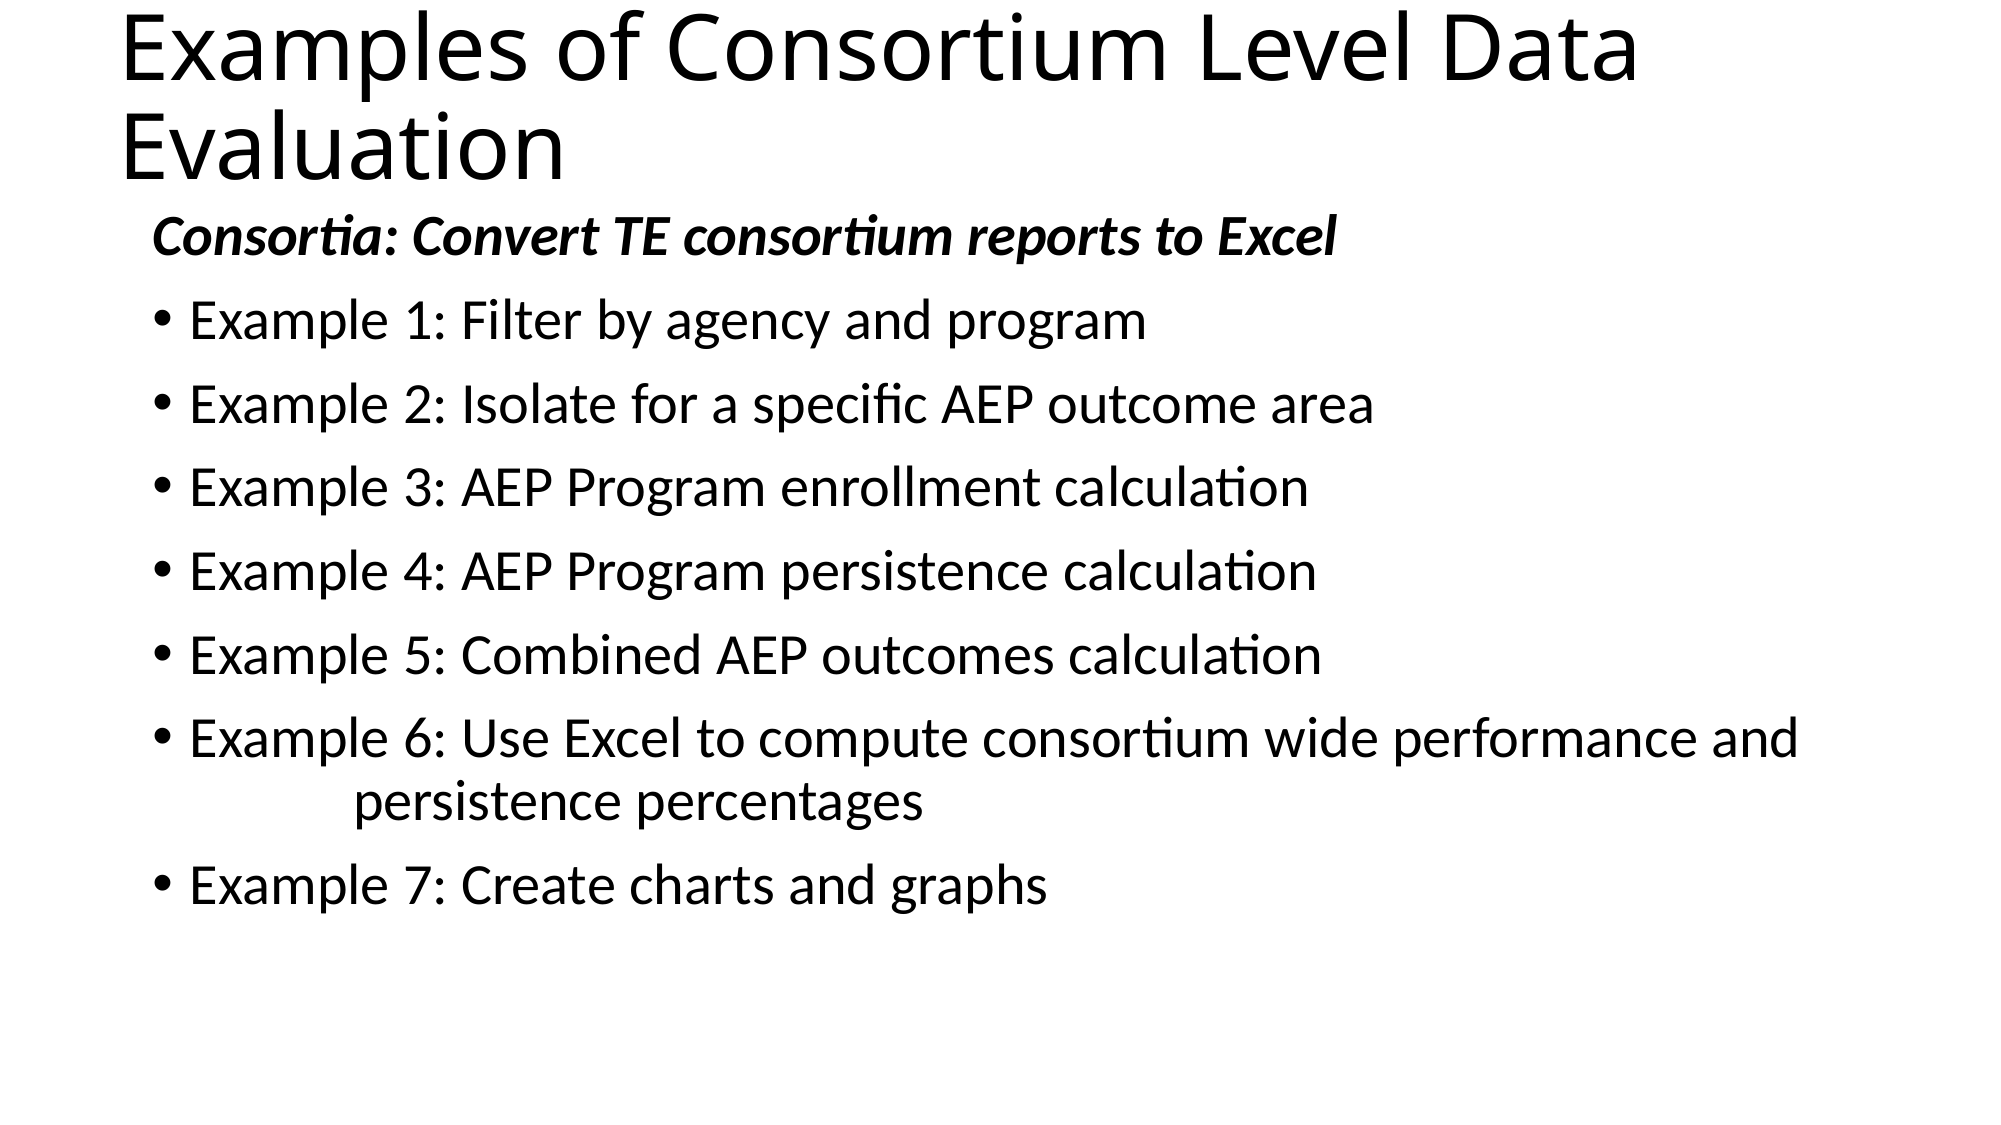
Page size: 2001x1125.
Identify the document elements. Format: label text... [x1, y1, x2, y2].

title Examples of Consortium Level Data Evaluation [103, 17, 1863, 184]
list Consortia: Convert TE consortium reports to Excel Example 1: Filter by agency and program Example 2: Isolate for a specific AEP outcome area Example 3: AEP Program enrollment calculation Example 4: AEP Program persistence calculation Example 5: Combined AEP outcomes calculation Example 6: Use Excel to compute consortium wide performance and persistence percentages Example 7: Create charts and graphs [137, 198, 1863, 1093]
